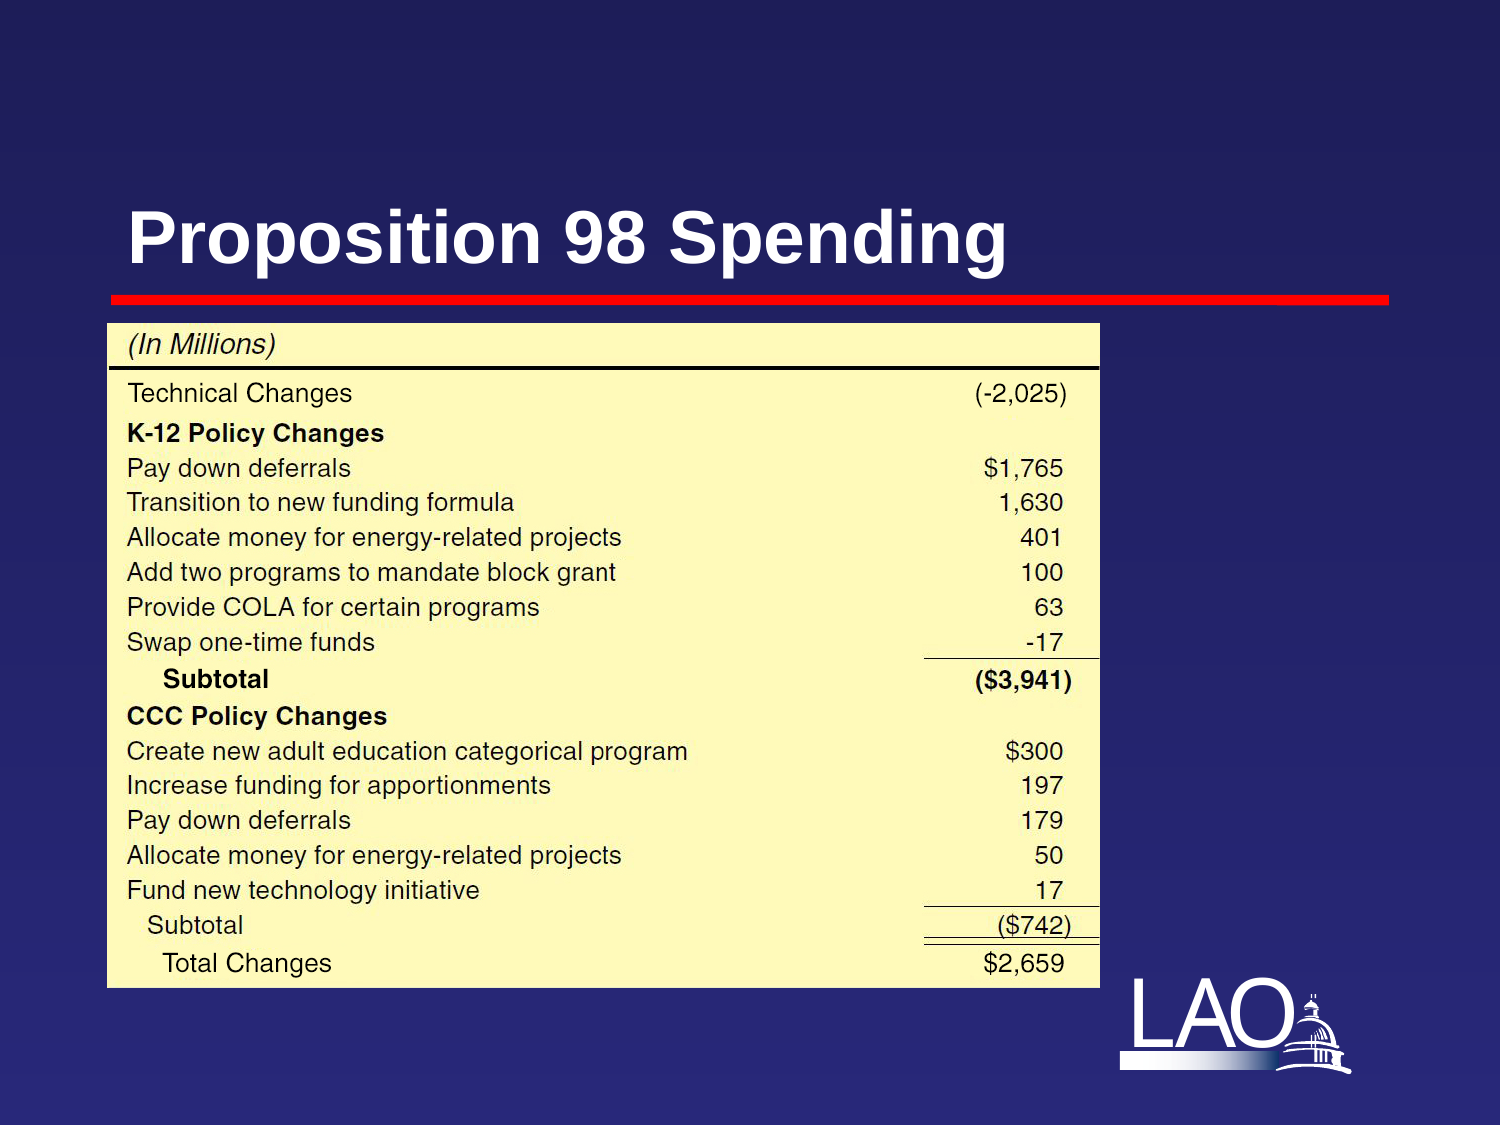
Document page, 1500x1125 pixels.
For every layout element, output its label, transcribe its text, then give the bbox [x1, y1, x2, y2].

title Proposition 98 Spending [112, 99, 1388, 288]
picture [107, 323, 1101, 988]
